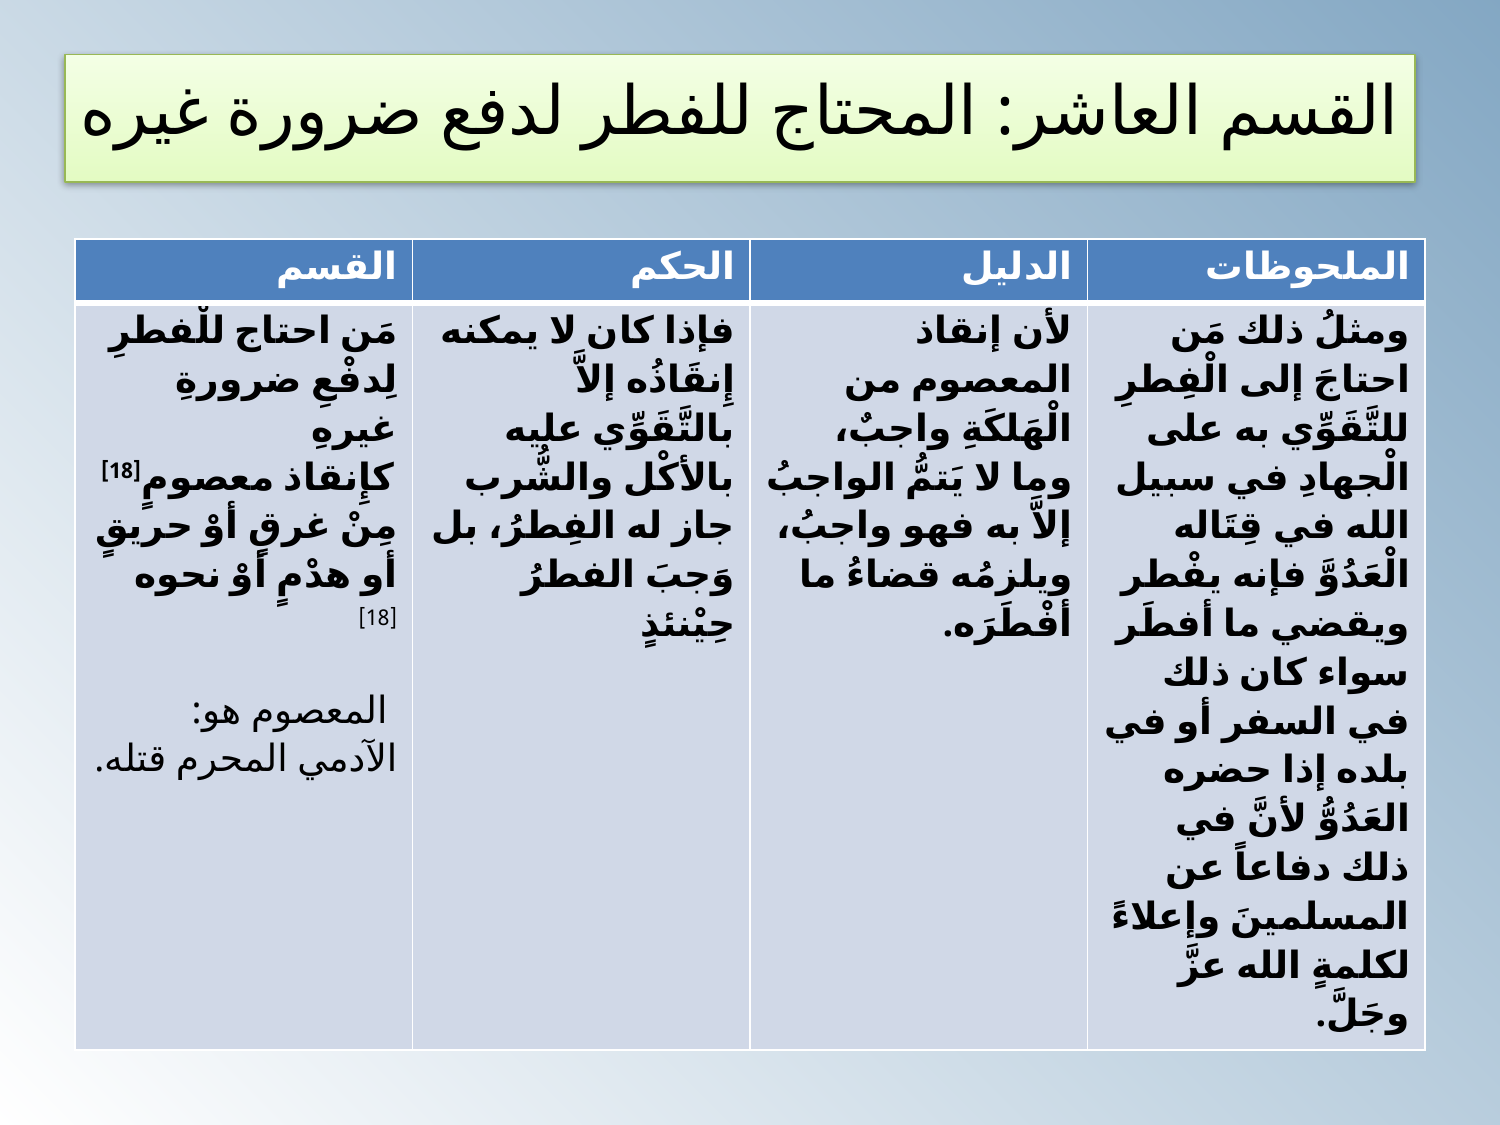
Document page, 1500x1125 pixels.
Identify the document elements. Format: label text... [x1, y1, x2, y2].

table_cell ومثلُ ذلك مَن احتاجَ إلى الْفِطرِ للتَّقَوِّي به على الْجهادِ في سبيل الله في قِتَاله الْعَدُوَّ فإنه يفْطر ويقضي ما أفطَر سواء كان ذلك في السفر أو في بلده إذا حضره العَدُوُّ لأنَّ في ذلك دفاعاً عن المسلمينَ وإعلاءً لكلمةٍ الله عزَّ وجَلَّ. [1088, 306, 1424, 1049]
table_header الملحوظات [1088, 240, 1424, 300]
table_cell لأن إنقاذ المعصوم من الْهَلكَةِ واجبٌ، وما لا يَتمُّ الواجبُ إلاَّ به فهو واجبُ، ويلزمُه قضاءُ ما أفْطَرَه. [751, 306, 1087, 1049]
table_header الدليل [751, 240, 1087, 300]
title القسم العاشر: المحتاج للفطر لدفع ضرورة غيره [64, 54, 1416, 183]
table_header القسم [76, 240, 412, 300]
table_cell مَن احتاج للْفطرِ لِدفْعِ ضرورةِ غيرهِ كإِنقاذ معصومٍ[18] مِنْ غرقٍ أوْ حريقٍ أو هدْمٍ أوْ نحوه [18] المعصوم هو: الآدمي المحرم قتله. [76, 306, 412, 1049]
table_header الحكم [413, 240, 749, 300]
table_cell فإذا كان لا يمكنه إِنقَاذُه إلاَّ بالتَّقَوِّي عليه بالأكْل والشُّرب جاز له الفِطرُ، بل وَجبَ الفطرُ حِيْنئذٍ [413, 306, 749, 1049]
